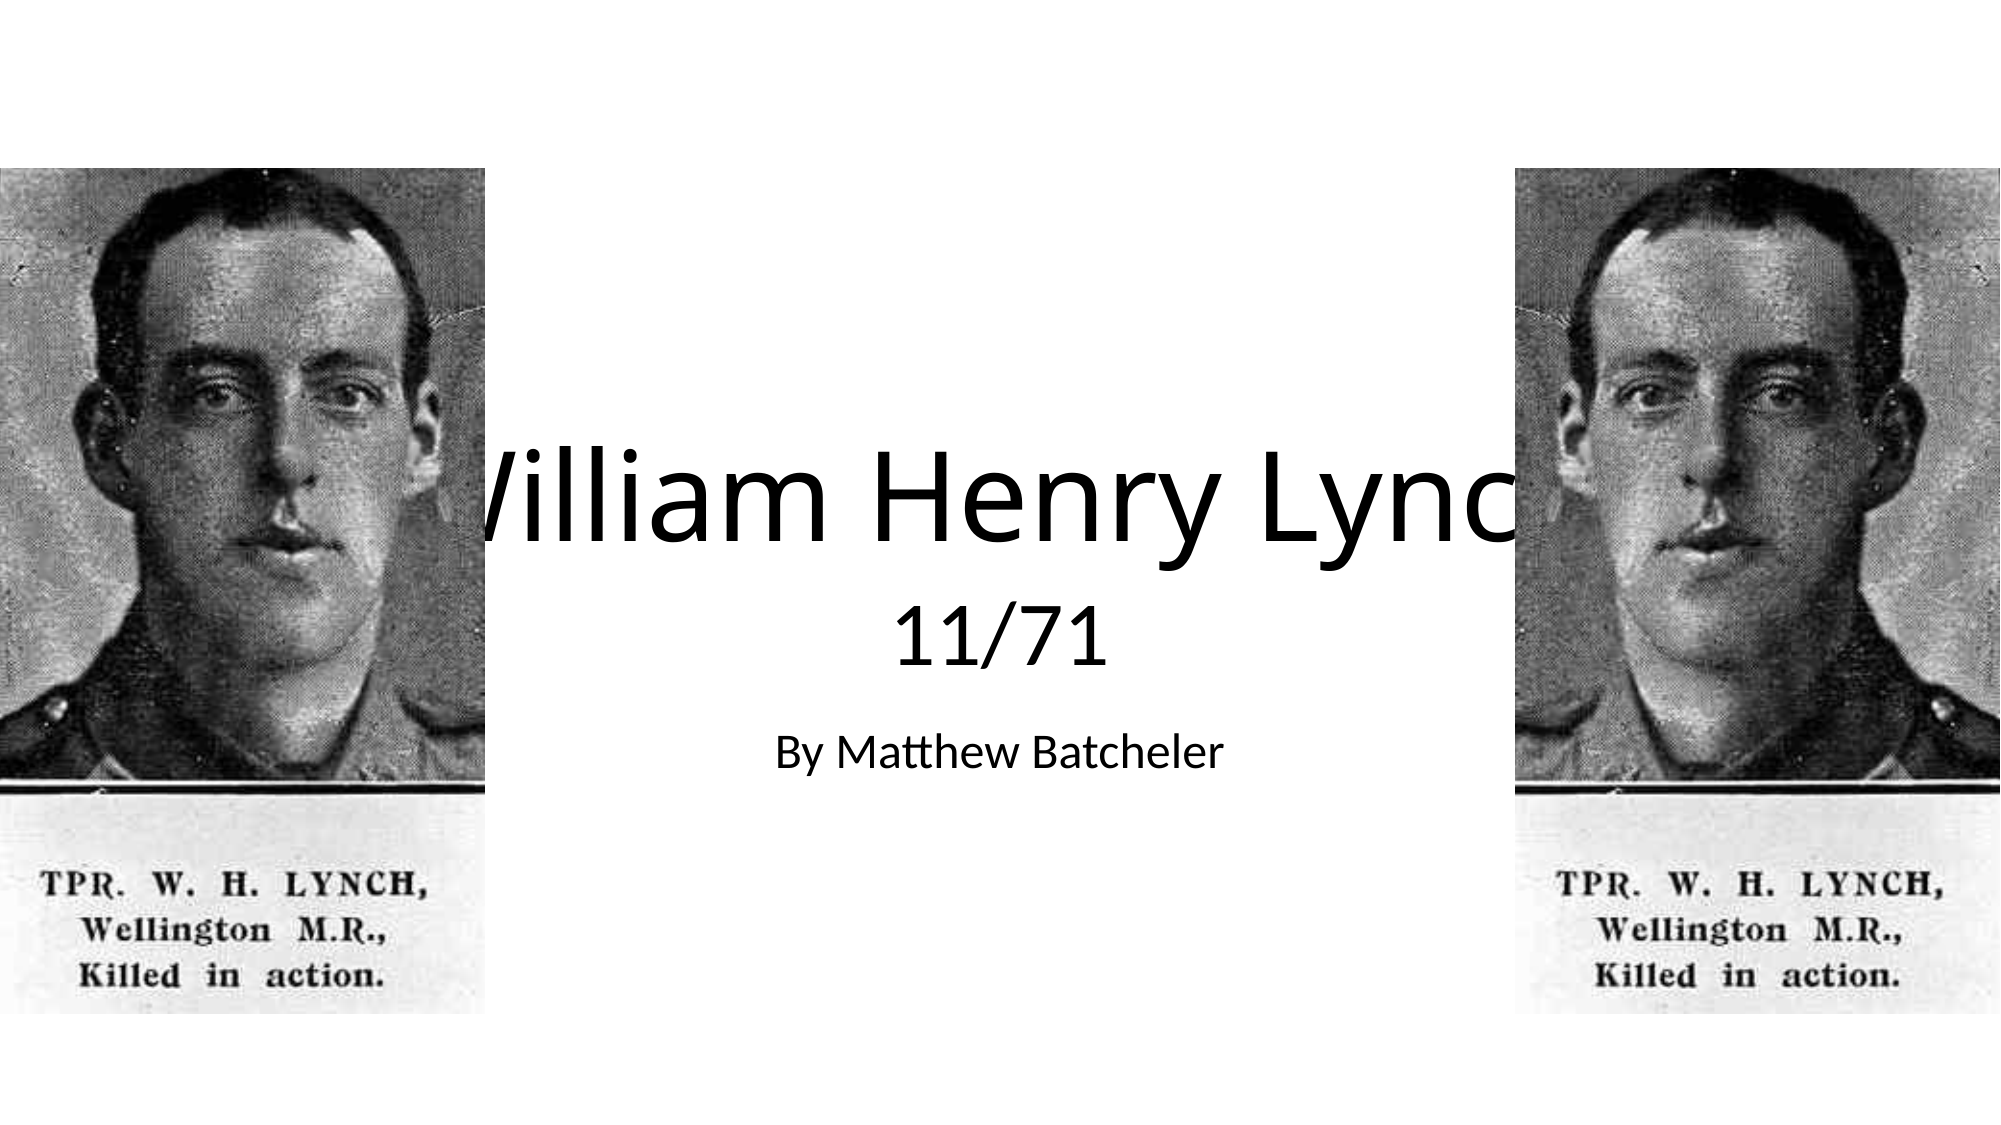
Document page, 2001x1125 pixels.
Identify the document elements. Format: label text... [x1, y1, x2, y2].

title William Henry Lynch [485, 184, 1515, 576]
subtitle By Matthew Batcheler [485, 718, 1515, 990]
text_box 11/71 [774, 566, 1225, 692]
picture [1515, 168, 2000, 1014]
picture [0, 168, 485, 1014]
